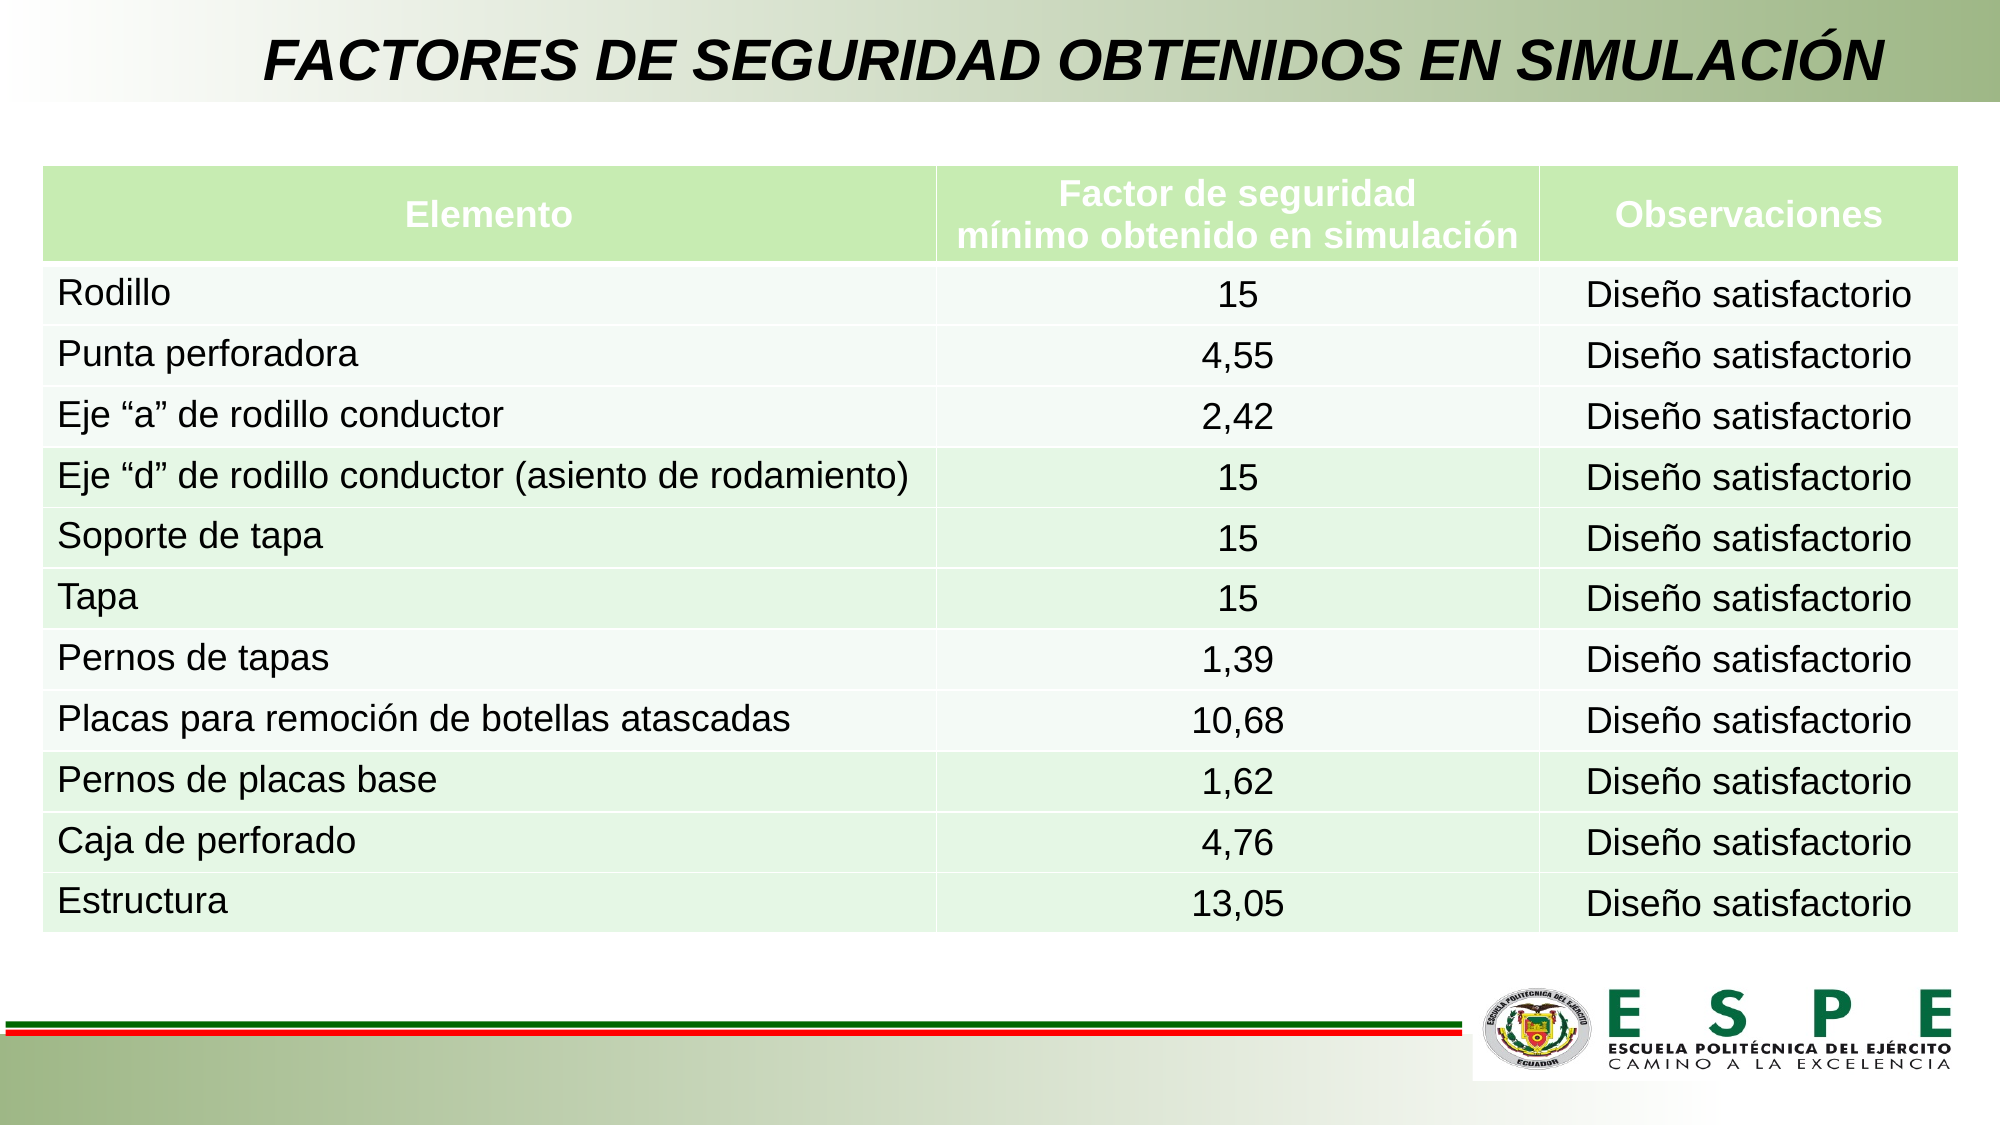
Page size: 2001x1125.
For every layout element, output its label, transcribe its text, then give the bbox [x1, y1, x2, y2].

table_cell Diseño satisfactorio [1540, 267, 1958, 324]
table_header Factor de seguridad mínimo obtenido en simulación [937, 166, 1539, 261]
table_header Elemento [43, 166, 936, 261]
table_cell Diseño satisfactorio [1540, 326, 1958, 385]
table_cell Punta perforadora [43, 326, 936, 385]
title FACTORES DE SEGURIDAD OBTENIDOS EN SIMULACIÓN [99, 14, 1900, 164]
table_cell Estructura [43, 873, 936, 932]
table_cell 4,76 [937, 813, 1539, 872]
table_header Observaciones [1540, 166, 1958, 261]
table_cell Diseño satisfactorio [1540, 508, 1958, 567]
table_cell Pernos de placas base [43, 752, 936, 811]
table_cell Pernos de tapas [43, 630, 936, 689]
table_cell 4,55 [937, 326, 1539, 385]
table_cell Diseño satisfactorio [1540, 448, 1958, 507]
table_cell Diseño satisfactorio [1540, 873, 1958, 932]
table_cell Diseño satisfactorio [1540, 569, 1958, 628]
table_cell Diseño satisfactorio [1540, 387, 1958, 446]
table_cell 15 [937, 448, 1539, 507]
table_cell 13,05 [937, 873, 1539, 932]
table_cell Diseño satisfactorio [1540, 813, 1958, 872]
table_cell 1,62 [937, 752, 1539, 811]
table_cell Soporte de tapa [43, 508, 936, 567]
table_cell Placas para remoción de botellas atascadas [43, 691, 936, 750]
table_cell Eje “d” de rodillo conductor (asiento de rodamiento) [43, 448, 936, 507]
table_cell 10,68 [937, 691, 1539, 750]
table_cell Eje “a” de rodillo conductor [43, 387, 936, 446]
table_cell Diseño satisfactorio [1540, 691, 1958, 750]
table_cell 15 [937, 569, 1539, 628]
table_cell 15 [937, 508, 1539, 567]
table_cell Rodillo [43, 267, 936, 324]
table_cell 2,42 [937, 387, 1539, 446]
table_cell 1,39 [937, 630, 1539, 689]
table_cell Tapa [43, 569, 936, 628]
table_cell Diseño satisfactorio [1540, 630, 1958, 689]
picture [1472, 976, 1977, 1081]
table_cell Diseño satisfactorio [1540, 752, 1958, 811]
table_cell Caja de perforado [43, 813, 936, 872]
table_cell 15 [937, 267, 1539, 324]
